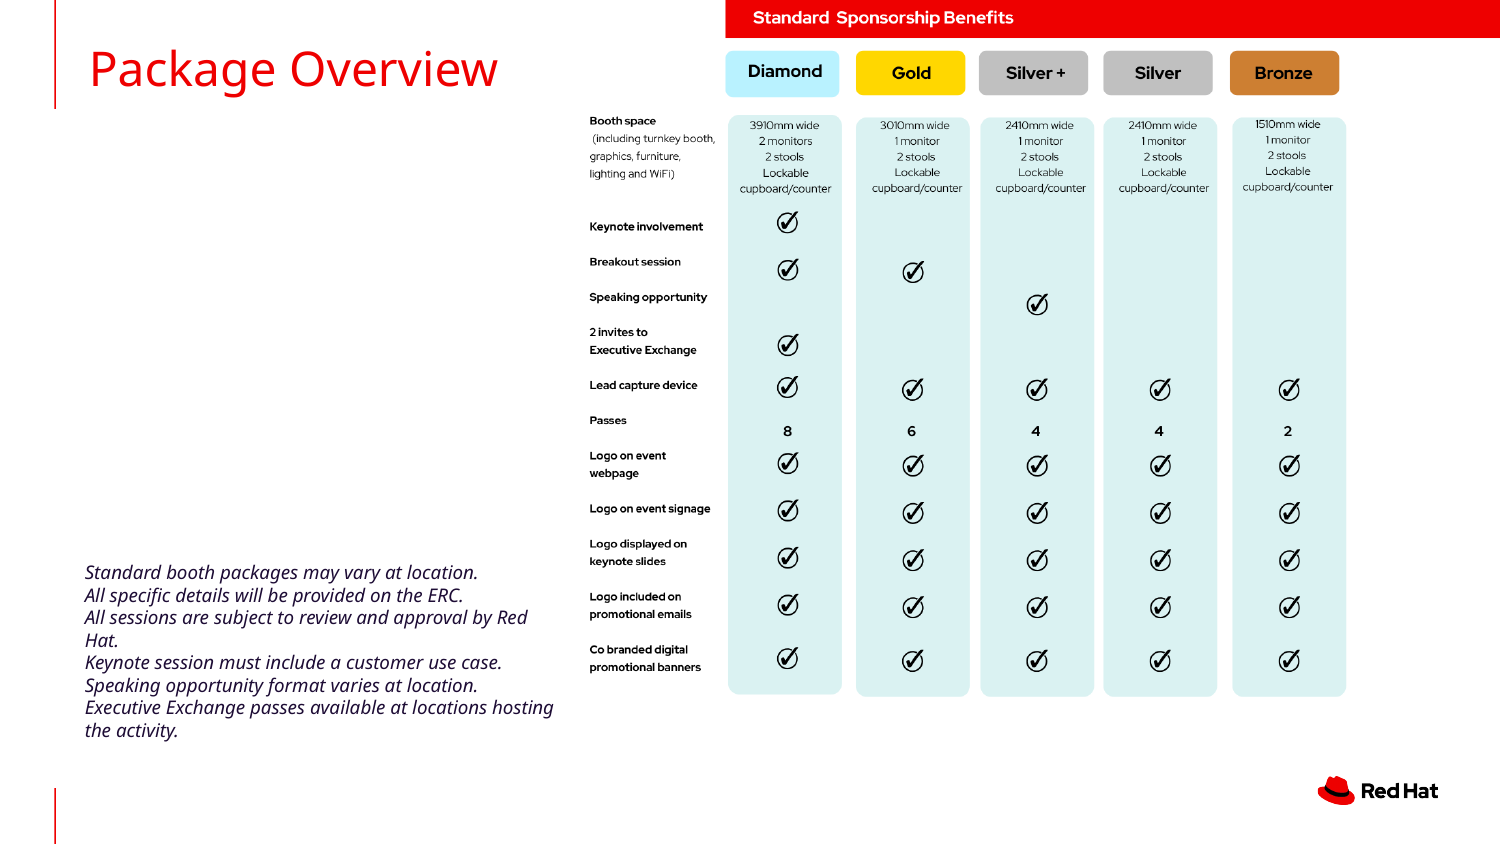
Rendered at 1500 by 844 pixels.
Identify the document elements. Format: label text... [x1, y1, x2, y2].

text_box Standard booth packages may vary at location. All specific details will be provided on the ERC. All sessions are subject to review and approval by Red Hat. Keynote session must include a customer use case. Speaking opportunity format varies at location. Executive Exchange passes available at locations hosting the activity. [69, 546, 560, 675]
text_box Package Overview [77, 27, 532, 131]
picture [1317, 776, 1438, 805]
picture [565, 0, 1500, 704]
